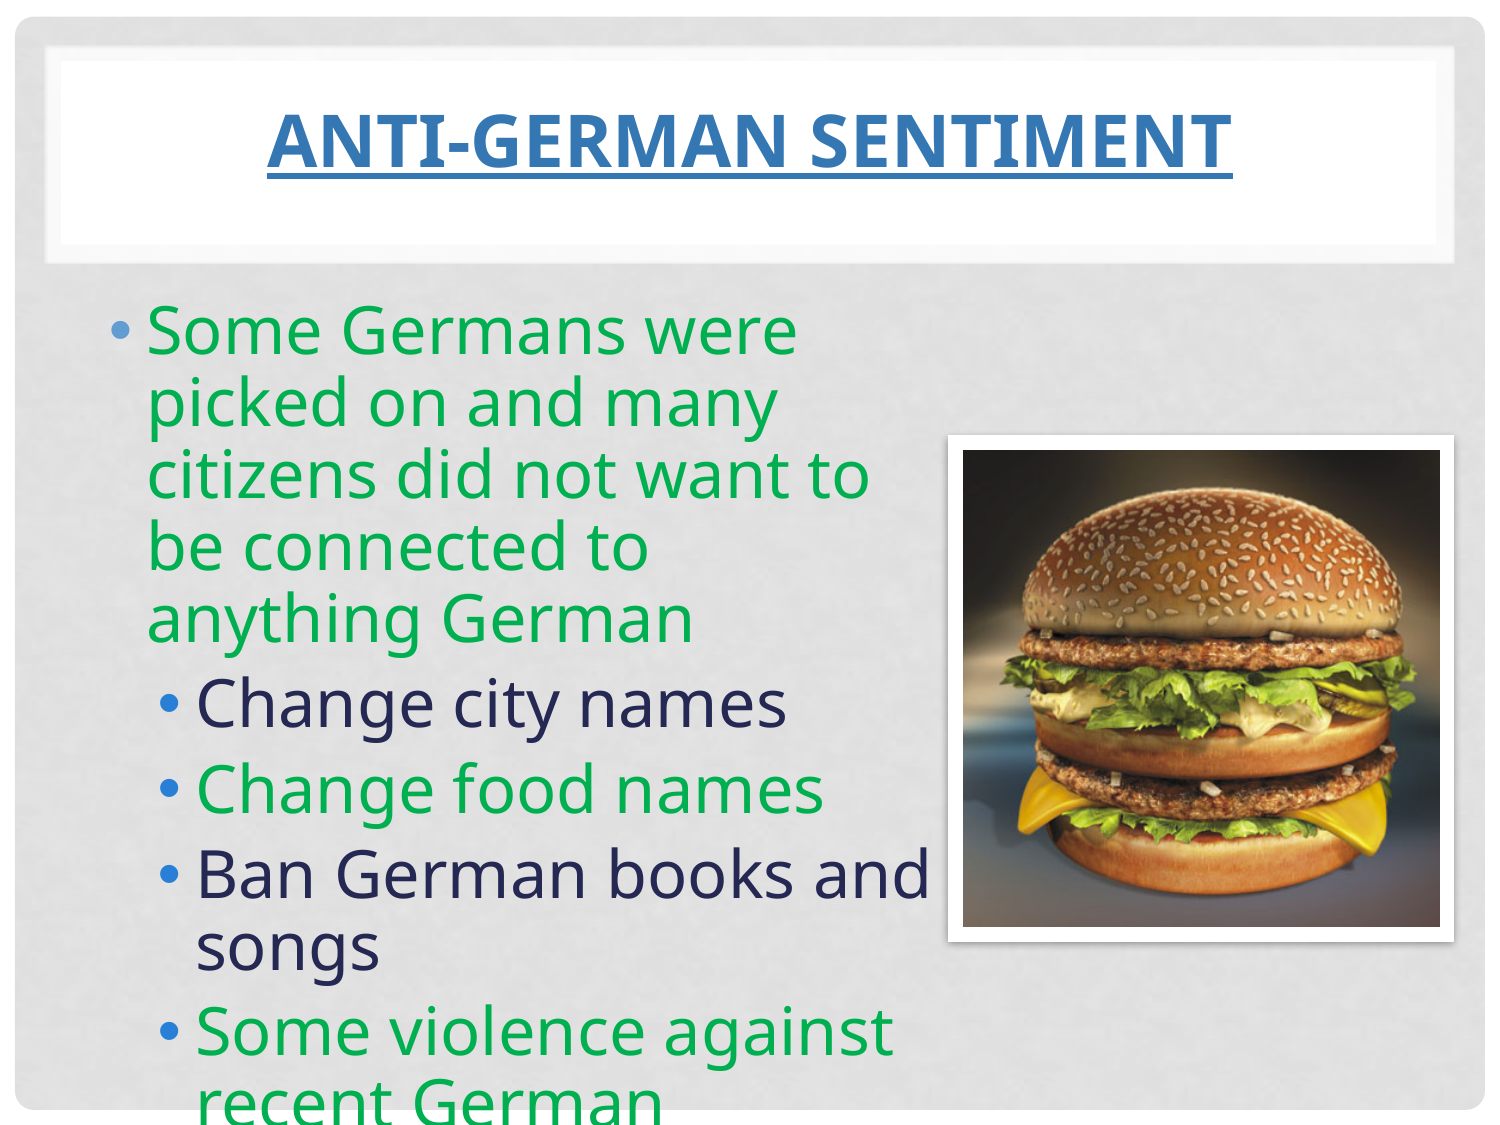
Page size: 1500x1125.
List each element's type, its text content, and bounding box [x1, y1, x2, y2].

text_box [962, 449, 1441, 928]
title Anti-German Sentiment [75, 45, 1425, 233]
list Some Germans were picked on and many citizens did not want to be connected to anything German Change city names Change food names Ban German books and songs Some violence against recent German immigrants [75, 289, 950, 1103]
